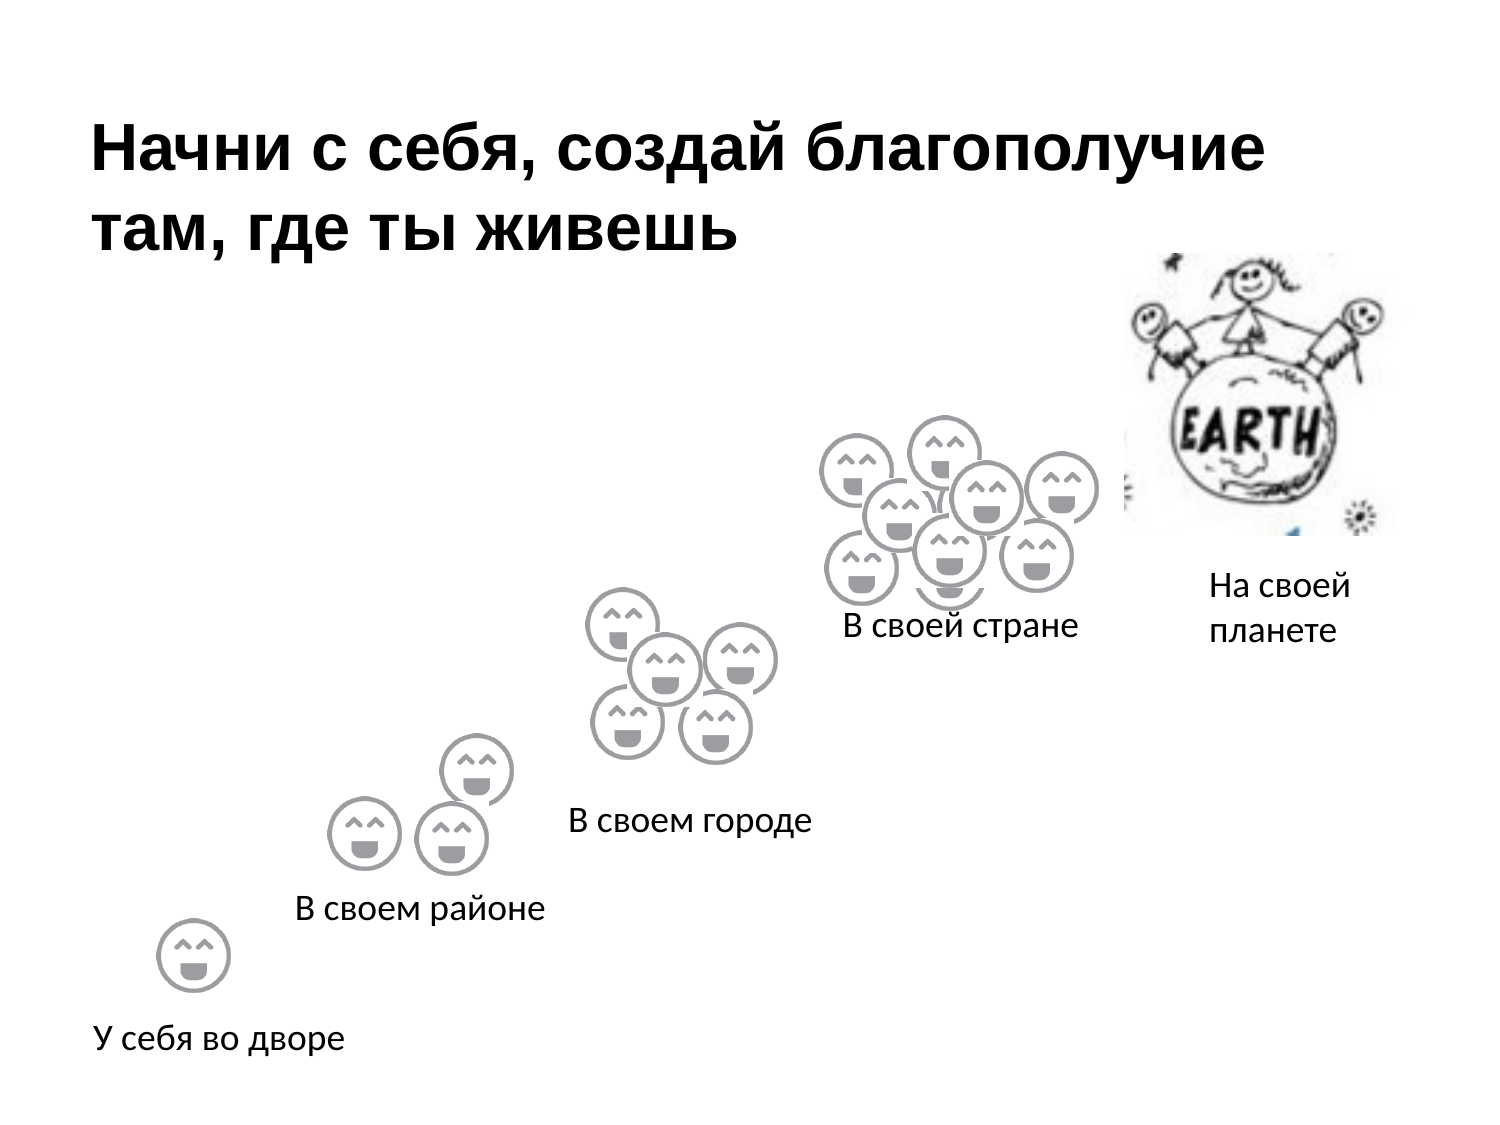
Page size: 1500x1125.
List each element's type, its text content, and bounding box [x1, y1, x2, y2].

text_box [78, 918, 442, 1067]
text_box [553, 587, 917, 849]
title Начни с себя, создай благополучие там, где ты живешь [75, 96, 1425, 285]
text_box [1123, 253, 1500, 660]
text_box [279, 733, 644, 937]
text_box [819, 415, 1118, 654]
